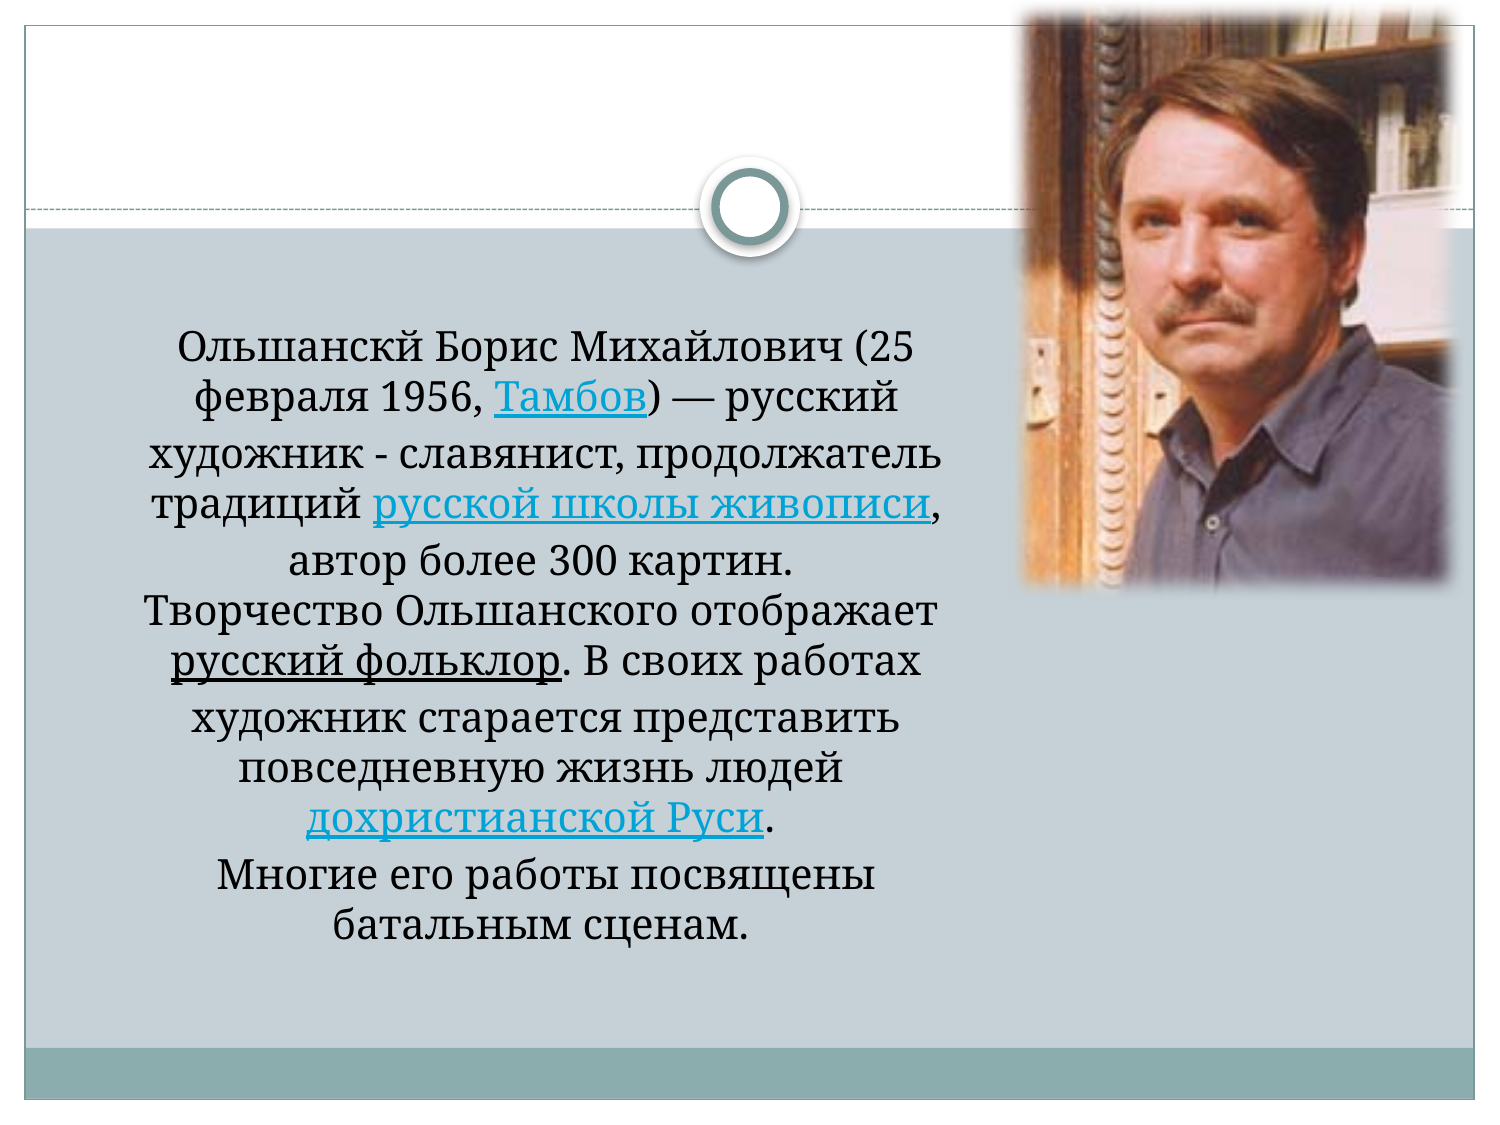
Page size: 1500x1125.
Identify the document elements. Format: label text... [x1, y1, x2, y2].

title Ольшанскй Борис Михайлович (25 февраля 1956, Тамбов) — русский художник - славянист, продолжатель традиций русской школы живописи, автор более 300 картин. Творчество Ольшанского отображает русский фольклор. В своих работах художник старается представить повседневную жизнь людей дохристианской Руси. Многие его работы посвящены батальным сценам. [82, 90, 1010, 990]
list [1007, 0, 1465, 601]
